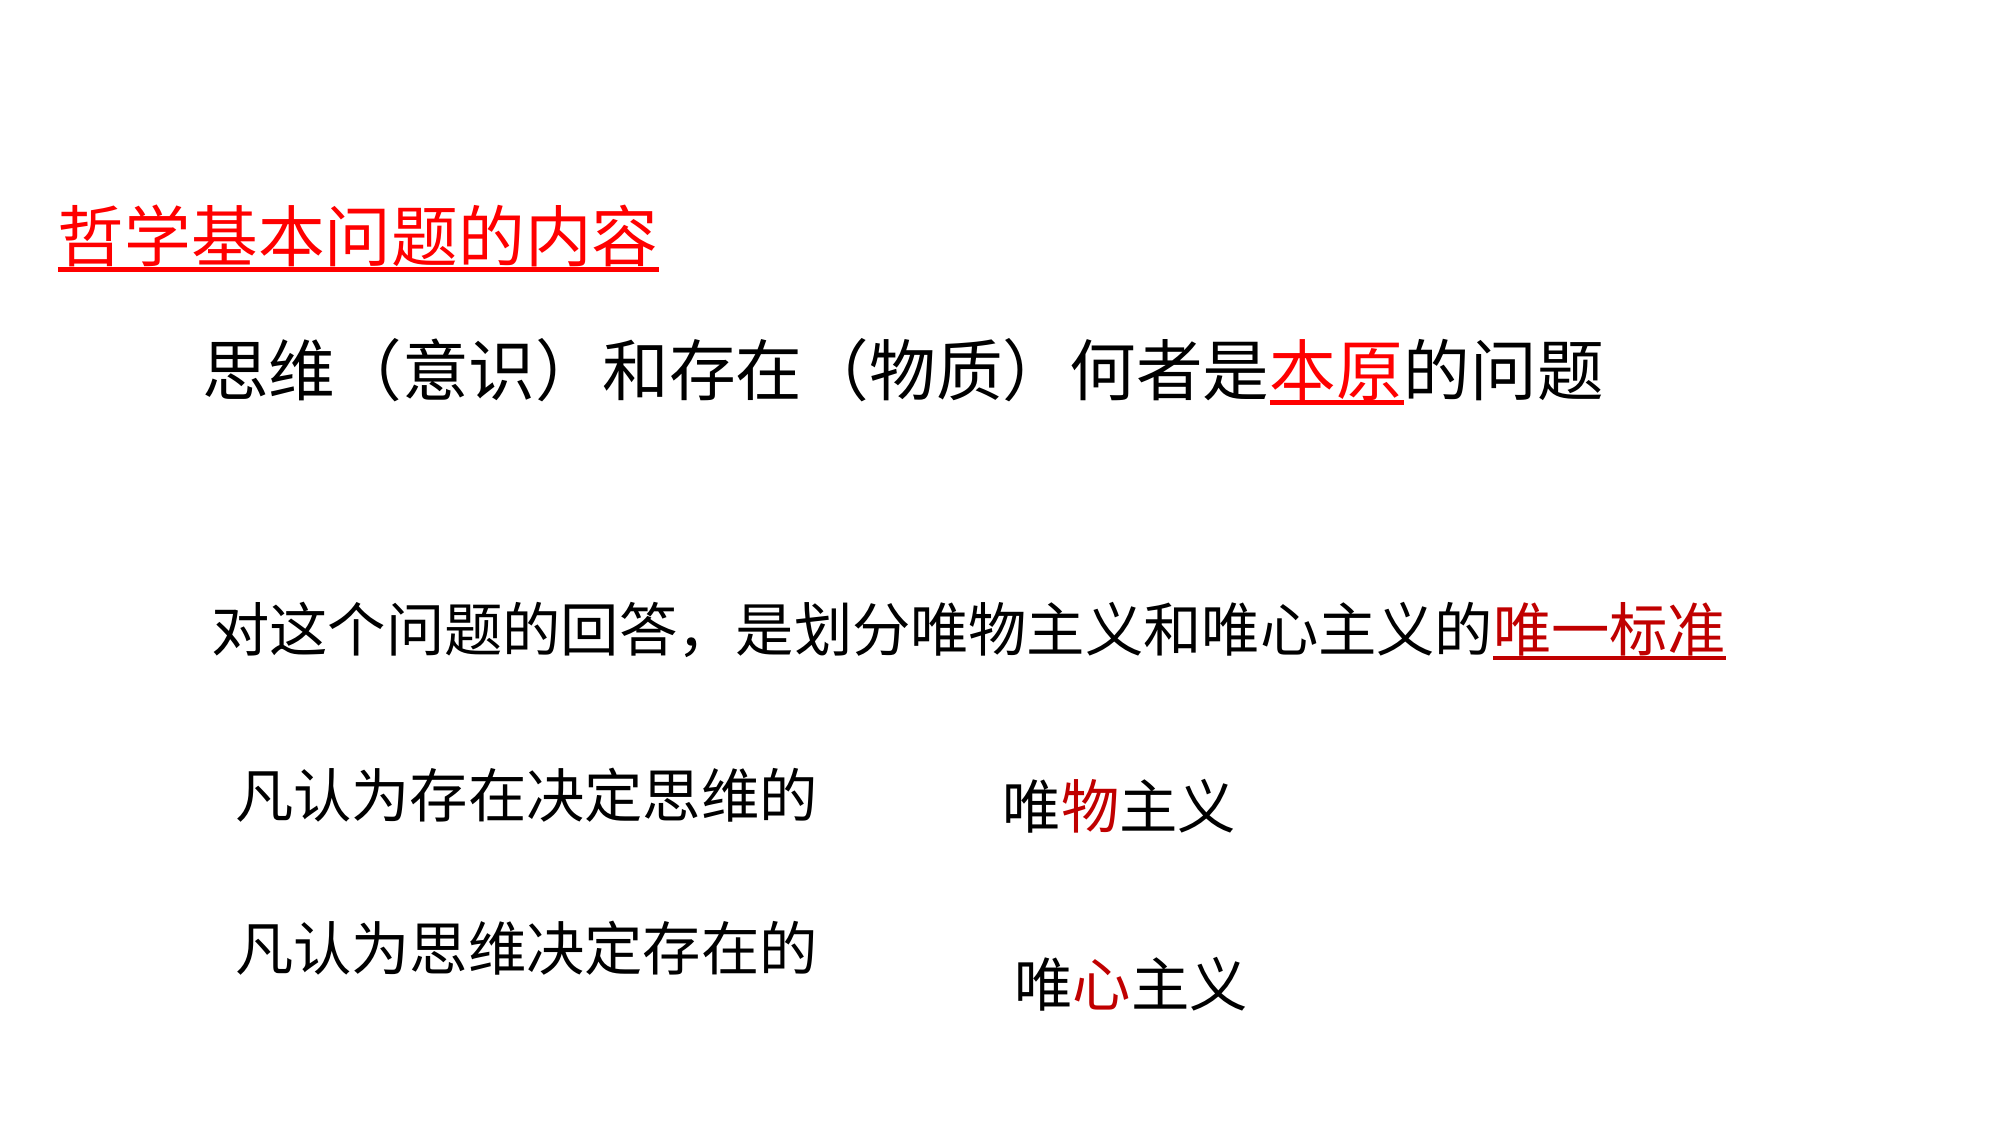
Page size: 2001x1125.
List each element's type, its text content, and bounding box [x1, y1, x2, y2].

text_box 唯物主义 [988, 763, 1437, 848]
text_box 思维（意识）和存在（物质）何者是本原的问题 [81, 321, 1686, 416]
text_box 哲学基本问题的内容 [43, 147, 1011, 283]
text_box 对这个问题的回答，是划分唯物主义和唯心主义的唯一标准 [196, 586, 1898, 671]
text_box 唯心主义 [999, 940, 1284, 1026]
text_box 凡认为思维决定存在的 [220, 905, 835, 990]
text_box 凡认为存在决定思维的 [220, 751, 894, 837]
